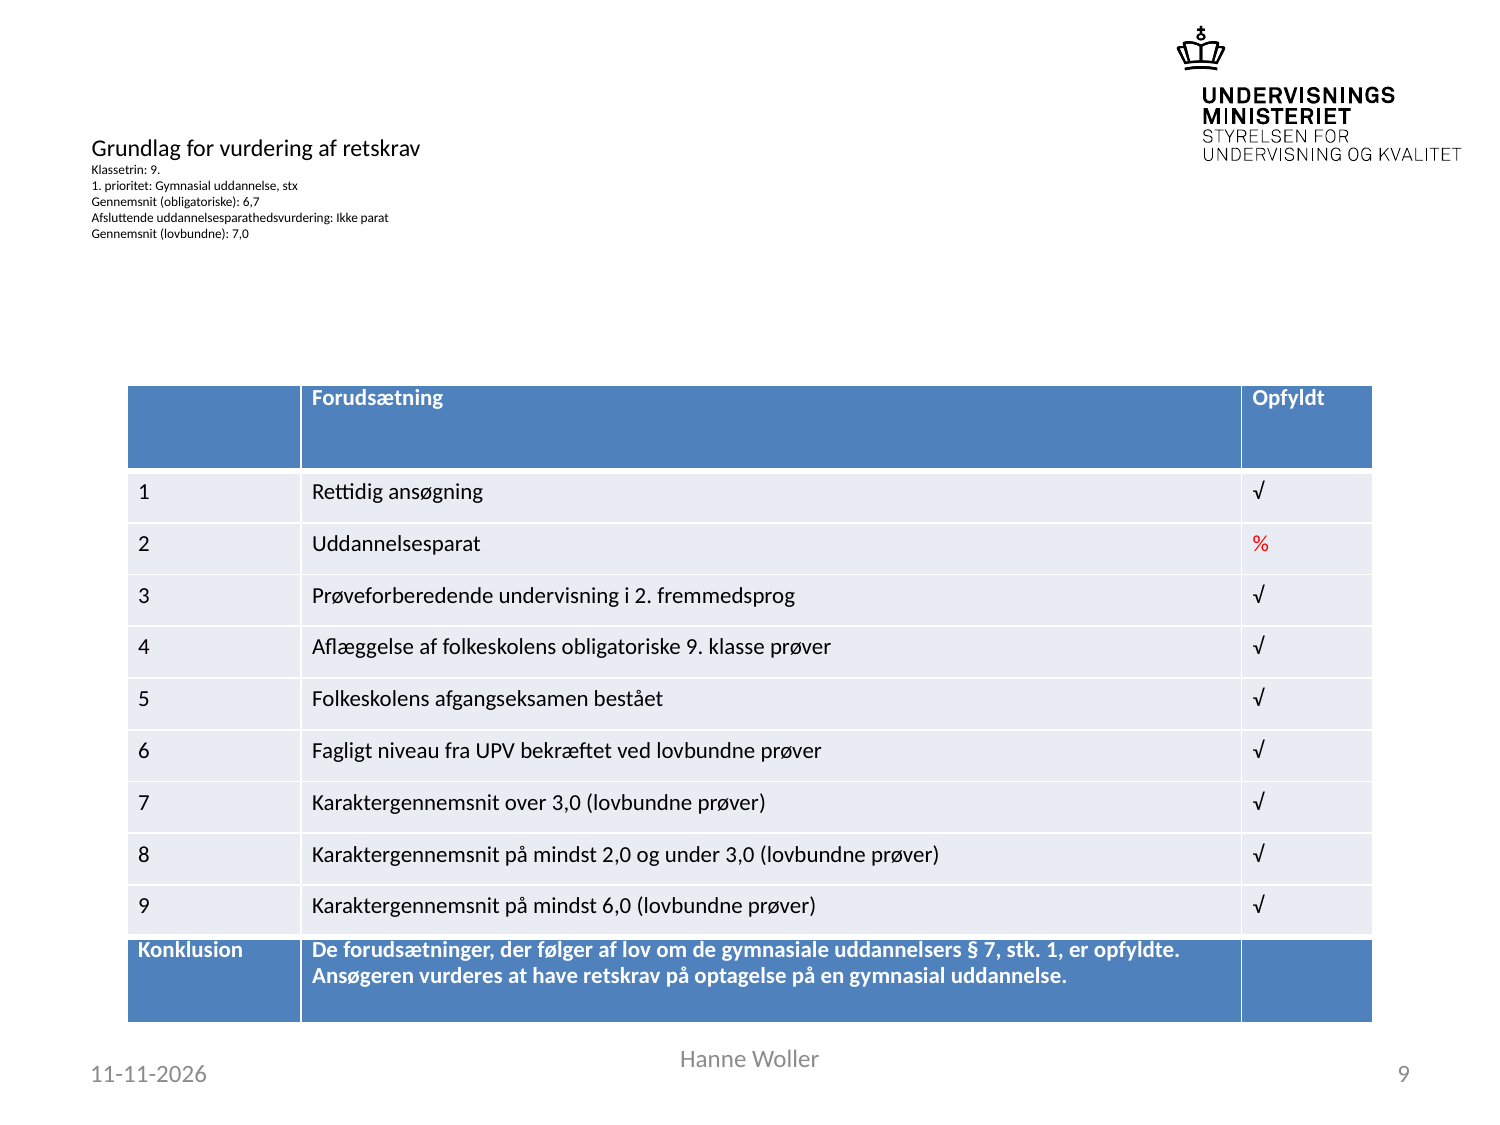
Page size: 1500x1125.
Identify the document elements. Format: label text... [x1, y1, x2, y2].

table_cell √ [1242, 679, 1372, 729]
table_cell Uddannelsesparat [302, 524, 1241, 574]
picture [1176, 25, 1462, 162]
table_cell 7 [128, 782, 300, 832]
table_cell Prøveforberedende undervisning i 2. fremmedsprog [302, 575, 1241, 625]
table_header Opfyldt [1242, 386, 1372, 468]
table_cell Fagligt niveau fra UPV bekræftet ved lovbundne prøver [302, 731, 1241, 781]
table_cell Folkeskolens afgangseksamen bestået [302, 679, 1241, 729]
table_cell 6 [128, 731, 300, 781]
table_cell 1 [128, 474, 300, 522]
table_cell 5 [128, 679, 300, 729]
table_cell √ [1242, 474, 1372, 522]
table_cell Karaktergennemsnit over 3,0 (lovbundne prøver) [302, 782, 1241, 832]
table_header Forudsætning [302, 386, 1241, 468]
table_cell % [1242, 524, 1372, 574]
table_cell Rettidig ansøgning [302, 474, 1241, 522]
table_cell √ [1242, 575, 1372, 625]
slide_number 9 [1074, 1042, 1425, 1103]
table_cell 3 [128, 575, 300, 625]
table_header [128, 386, 300, 468]
table_cell Aflæggelse af folkeskolens obligatoriske 9. klasse prøver [302, 627, 1241, 677]
table_cell Karaktergennemsnit på mindst 2,0 og under 3,0 (lovbundne prøver) [302, 834, 1241, 884]
table_cell √ [1242, 627, 1372, 677]
table_cell Karaktergennemsnit på mindst 6,0 (lovbundne prøver) [302, 886, 1241, 934]
table_cell De forudsætninger, der følger af lov om de gymnasiale uddannelsers § 7, stk. 1, er opfyldte. Ansøgeren vurderes at have retskrav på optagelse på en gymnasial uddannelse. [302, 940, 1241, 1022]
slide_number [75, 1042, 425, 1103]
table_cell √ [1242, 731, 1372, 781]
title Grundlag for vurdering af retskrav Klassetrin: 9. 1. prioritet: Gymnasial uddannelse, stx Gennemsnit (obligatoriske): 6,7 Afsluttende uddannelsesparathedsvurdering: Ikke parat Gennemsnit (lovbundne): 7,0 [76, 66, 1352, 308]
table_cell 8 [128, 834, 300, 884]
table_cell √ [1242, 782, 1372, 832]
table_cell 2 [128, 524, 300, 574]
table_cell Konklusion [128, 940, 300, 1022]
table_cell [1242, 940, 1372, 1022]
table_cell 9 [128, 886, 300, 934]
table_cell √ [1242, 834, 1372, 884]
table_cell √ [1242, 886, 1372, 934]
footer Hanne Woller [512, 1042, 988, 1103]
table_cell 4 [128, 627, 300, 677]
